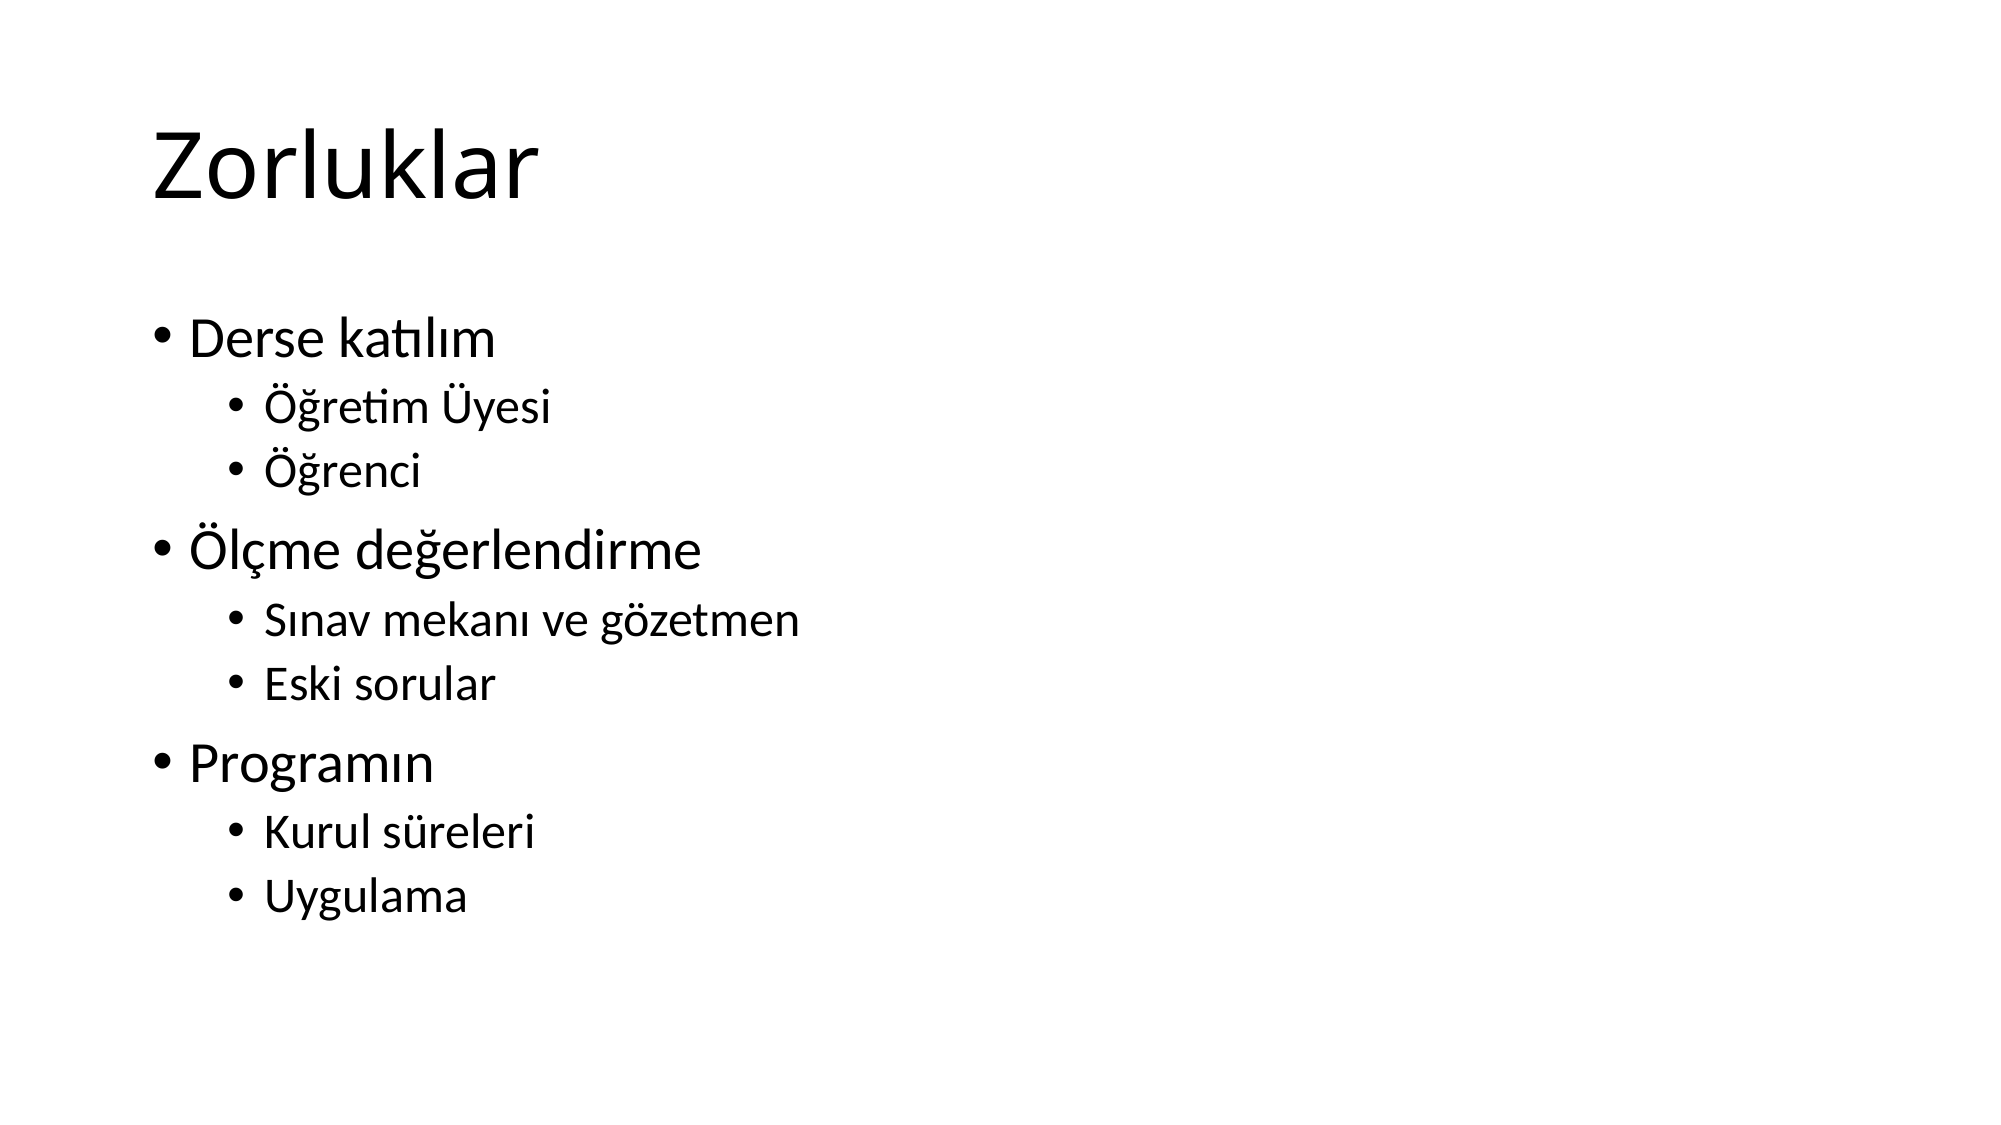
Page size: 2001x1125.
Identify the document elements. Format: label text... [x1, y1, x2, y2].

list Derse katılım Öğretim Üyesi Öğrenci Ölçme değerlendirme Sınav mekanı ve gözetmen Eski sorular Programın Kurul süreleri Uygulama [137, 299, 1863, 1014]
title Zorluklar [137, 59, 1863, 278]
